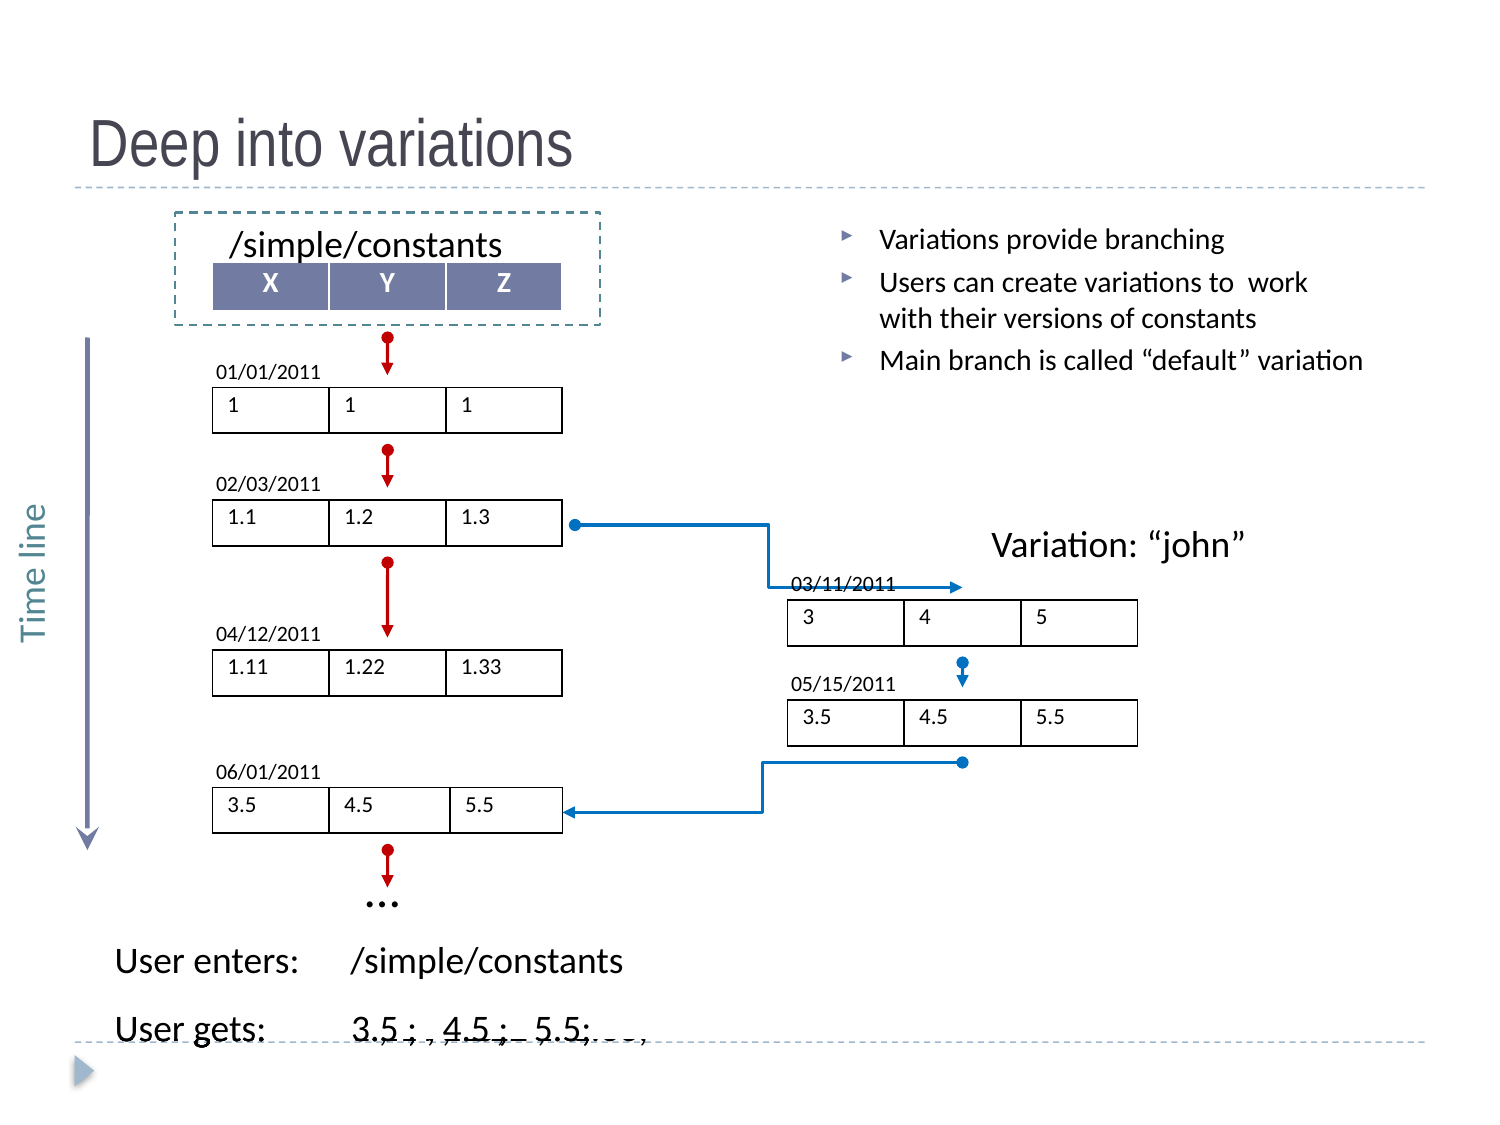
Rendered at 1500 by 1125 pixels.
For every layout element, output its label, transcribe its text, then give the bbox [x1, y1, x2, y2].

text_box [574, 524, 963, 588]
table_header Z [447, 263, 561, 310]
text_box /simple/constants [214, 212, 527, 273]
table_header 1.33 [447, 651, 561, 695]
table_header 4.5 [905, 701, 1020, 745]
text_box Time line [0, 488, 60, 593]
text_box 02/03/2011 [201, 462, 337, 504]
table_header X [213, 263, 328, 310]
text_box … [350, 849, 415, 923]
text_box [173, 211, 602, 327]
table_header 5 [1022, 601, 1137, 645]
table_header 1.1 [213, 504, 328, 545]
table_header 4 [905, 601, 1020, 645]
table_header 5.5 [1022, 701, 1137, 745]
text_box User enters: /simple/constants User gets: 3.5 ; 4.5 ; 5.5; [98, 923, 1076, 1039]
text_box 04/12/2011 [201, 612, 337, 654]
text_box 06/01/2011 [201, 749, 337, 791]
title Deep into variations [75, 24, 1425, 188]
table_header 1 [330, 388, 445, 432]
table_header 1 [447, 388, 561, 432]
table_header 1.3 [447, 501, 561, 545]
text_box Variation: “john” [976, 512, 1262, 573]
table_header 5.5 [451, 788, 562, 832]
table_header 1.2 [330, 501, 445, 545]
table_header 3.5 [213, 791, 328, 832]
text_box 05/15/2011 [776, 662, 912, 704]
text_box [562, 762, 963, 813]
text_box 01/01/2011 [201, 349, 337, 391]
table_header 1 [213, 391, 328, 432]
text_box Time line [0, 607, 60, 658]
table_header 3.5 [788, 704, 903, 745]
table_header Y [330, 273, 445, 310]
table_header 1.22 [330, 651, 445, 695]
list Variations provide branching Users can create variations to work with their versions of constants Main branch is called “default” variation [825, 212, 1463, 388]
table_header 4.5 [330, 788, 449, 832]
table_header 3 [788, 604, 903, 645]
table_header 1.11 [213, 654, 328, 695]
